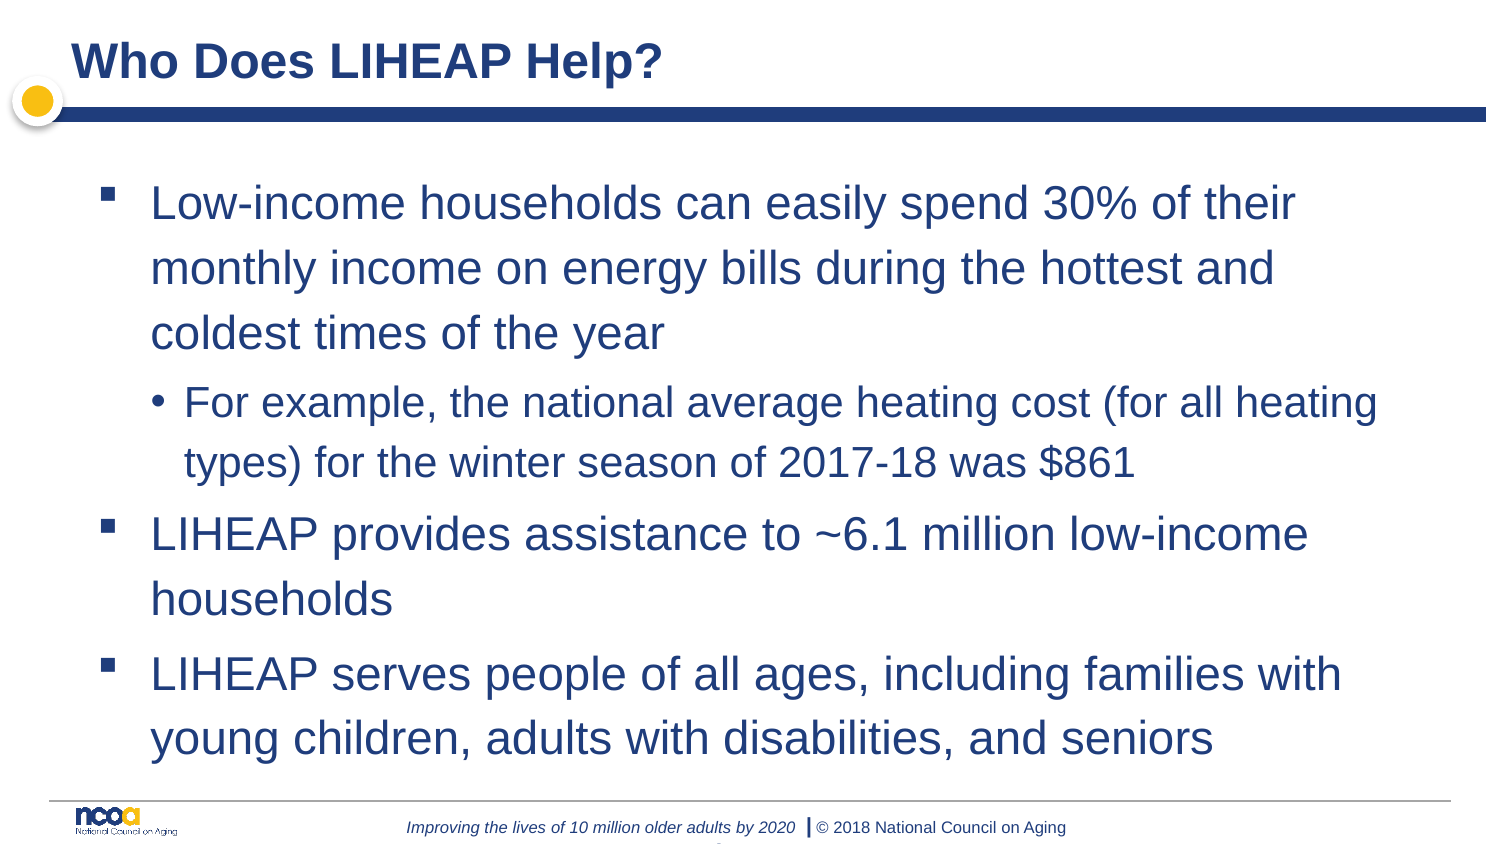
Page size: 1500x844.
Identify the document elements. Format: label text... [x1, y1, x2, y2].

list Low-income households can easily spend 30% of their monthly income on energy bills during the hottest and coldest times of the year For example, the national average heating cost (for all heating types) for the winter season of 2017-18 was $861 LIHEAP provides assistance to ~6.1 million low-income households LIHEAP serves people of all ages, including families with young children, adults with disabilities, and seniors [82, 156, 1397, 777]
picture [76, 807, 177, 836]
title Who Does LIHEAP Help? [56, 21, 1425, 133]
